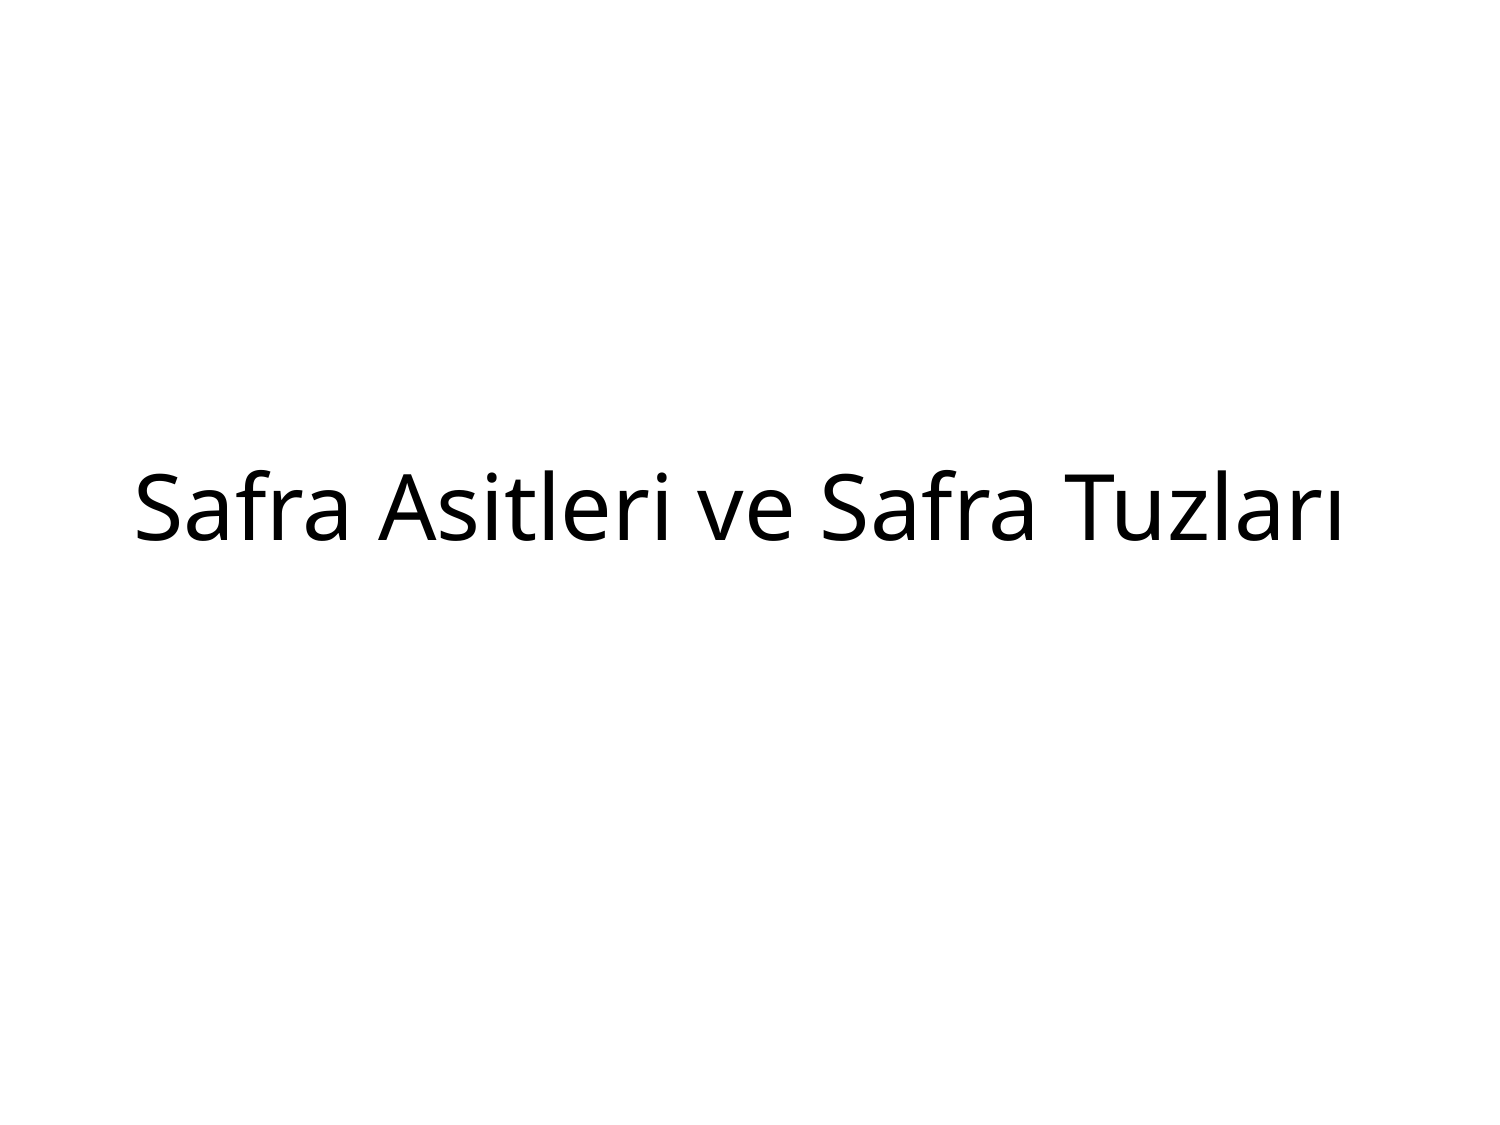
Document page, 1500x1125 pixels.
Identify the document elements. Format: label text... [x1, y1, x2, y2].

title Safra Asitleri ve Safra Tuzları [112, 137, 1371, 870]
